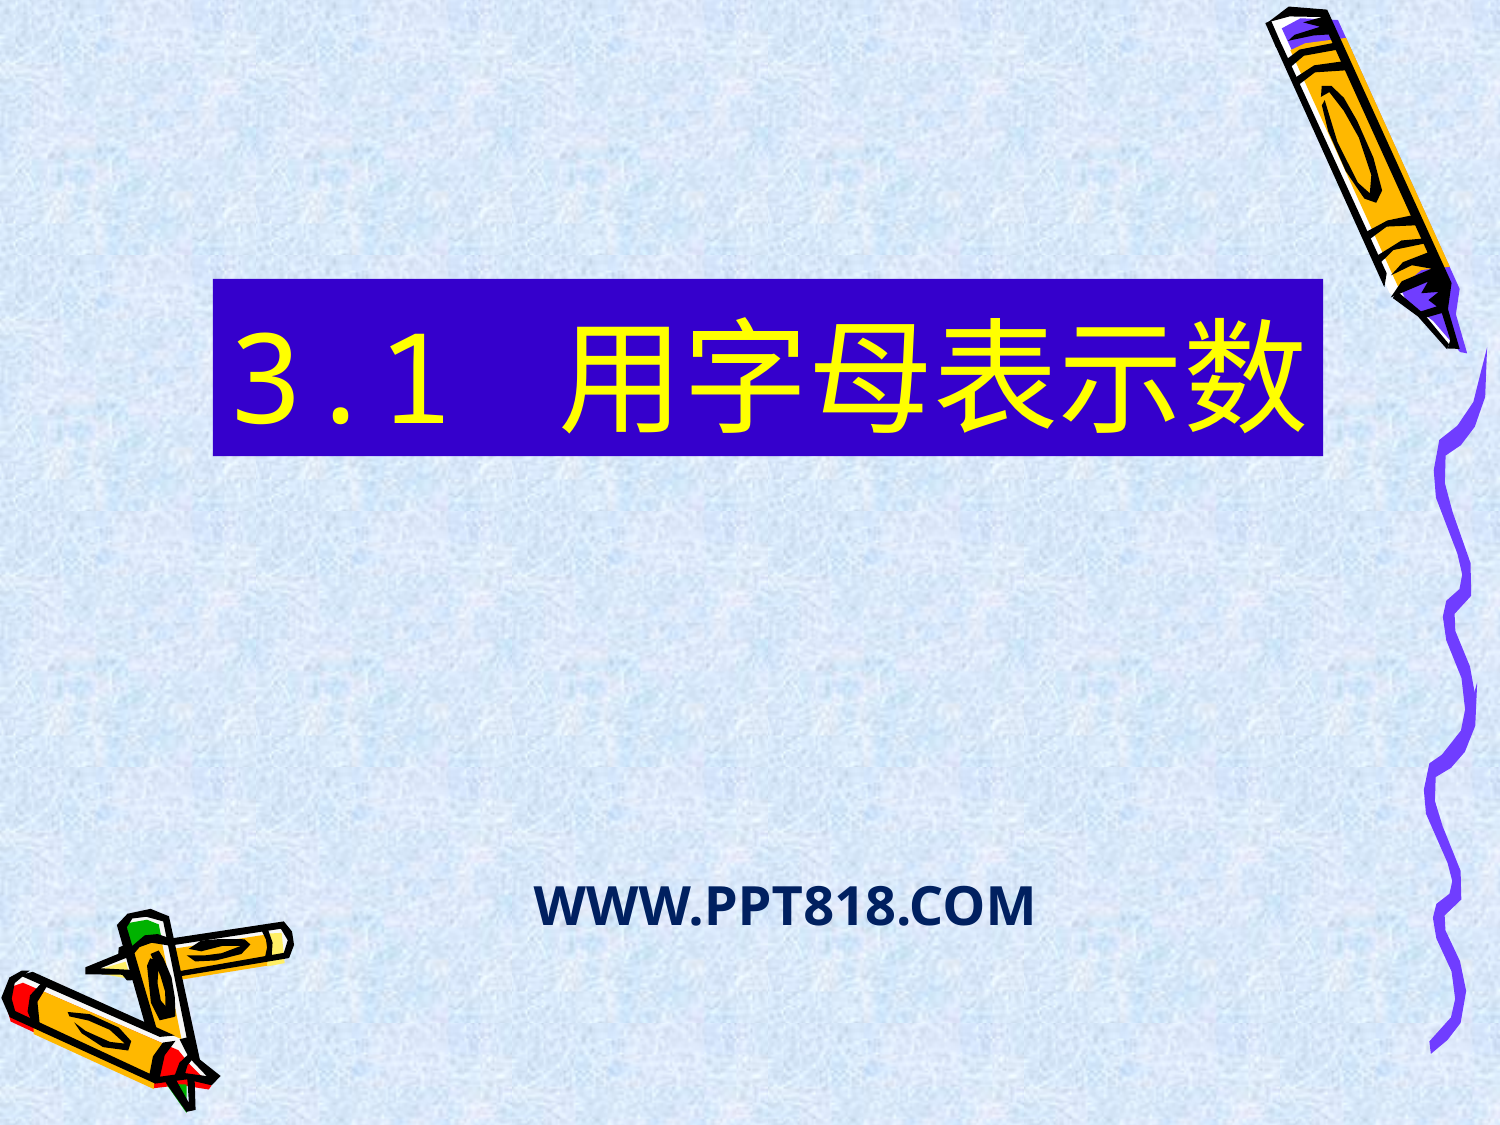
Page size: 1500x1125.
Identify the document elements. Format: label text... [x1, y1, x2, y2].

text_box WWW.PPT818.COM [462, 857, 1109, 944]
text_box 3.1 用字母表示数 [212, 278, 1324, 457]
picture [0, 0, 1500, 1125]
